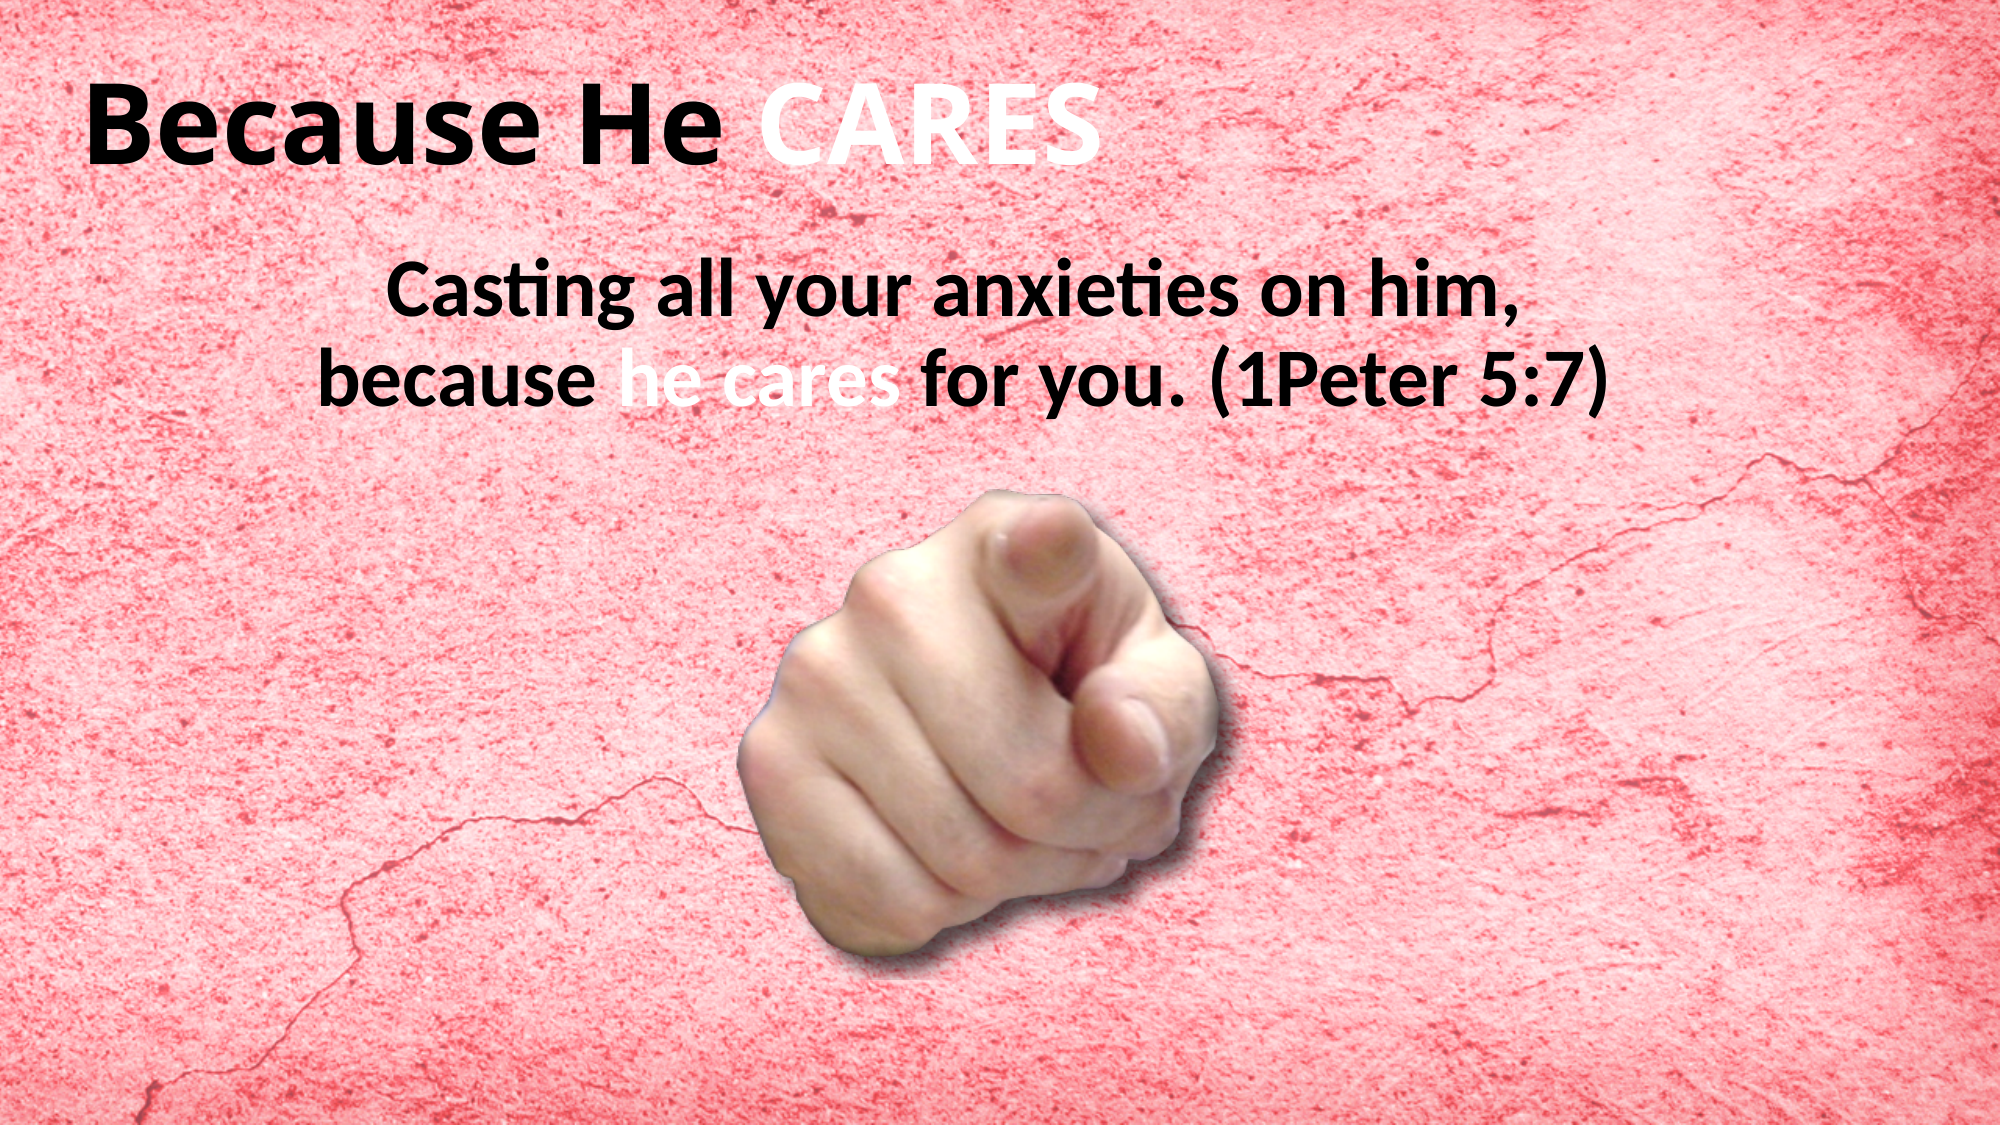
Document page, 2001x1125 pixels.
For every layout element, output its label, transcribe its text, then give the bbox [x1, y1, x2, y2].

list Casting all your anxieties on him, because he cares for you. (1Peter 5:7) [65, 236, 1863, 1014]
picture [0, 0, 2000, 1125]
title Because He CARES [65, 19, 1927, 237]
